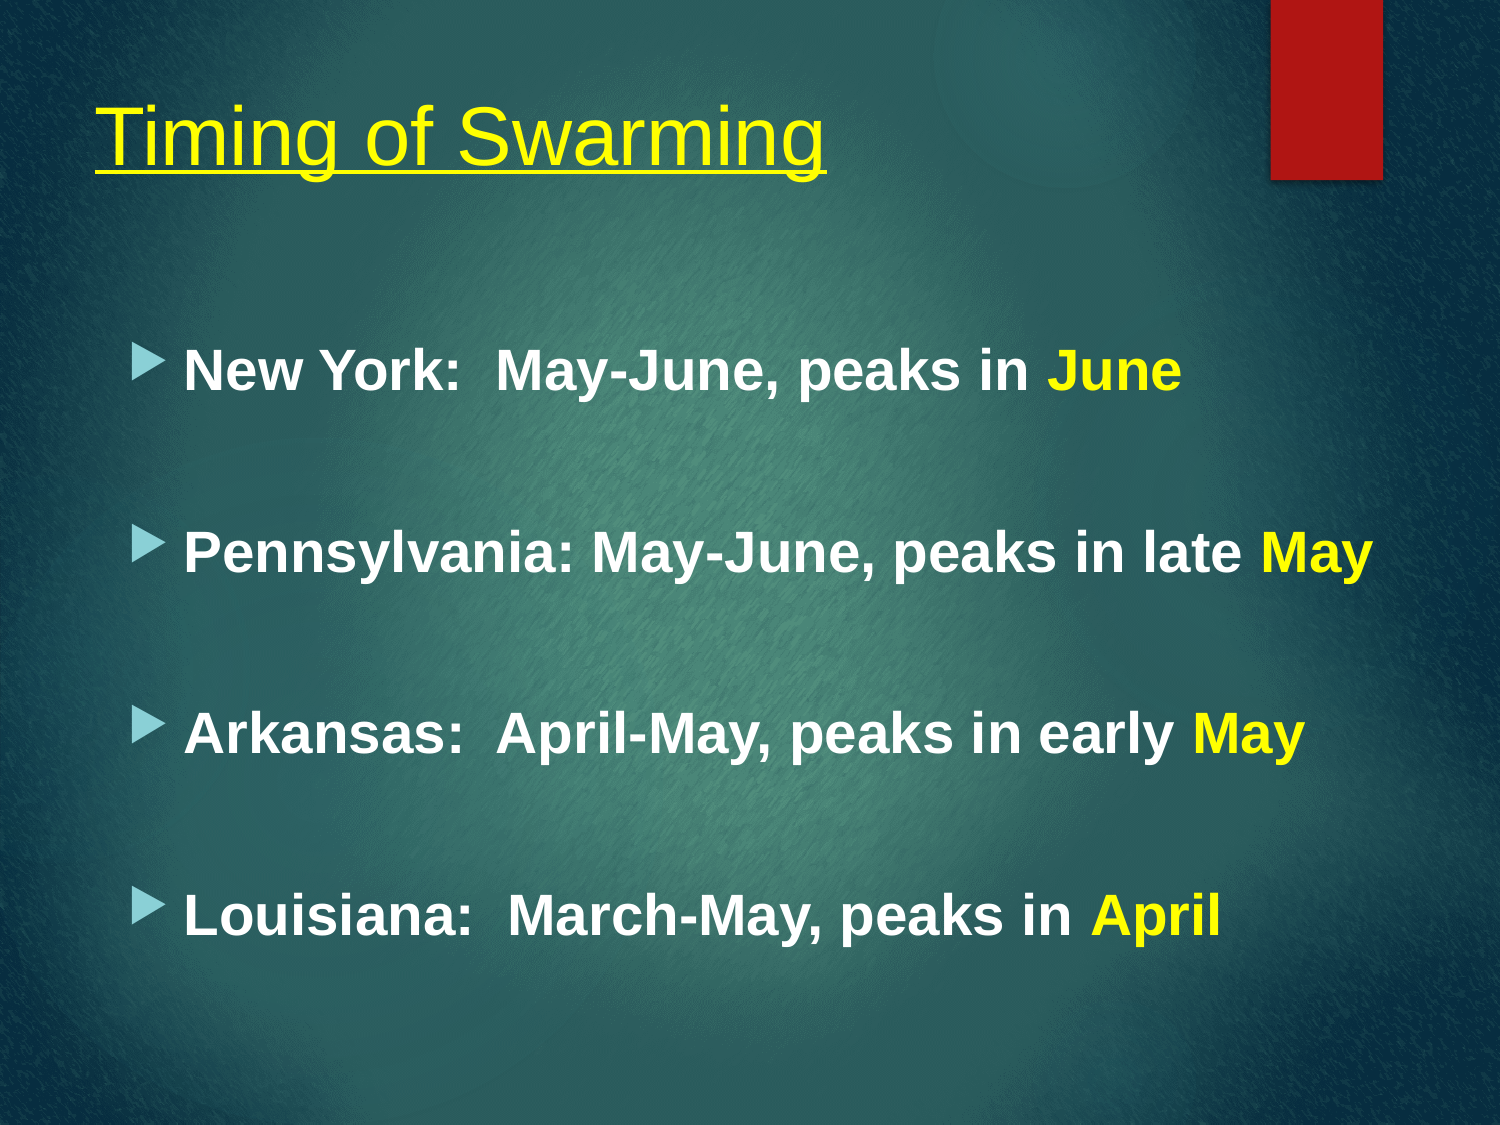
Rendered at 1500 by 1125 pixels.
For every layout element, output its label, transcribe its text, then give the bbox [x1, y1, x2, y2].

list New York: May-June, peaks in June Pennsylvania: May-June, peaks in late May Arkansas: April-May, peaks in early May Louisiana: March-May, peaks in April [112, 324, 1425, 1000]
title Timing of Swarming [79, 74, 1237, 304]
